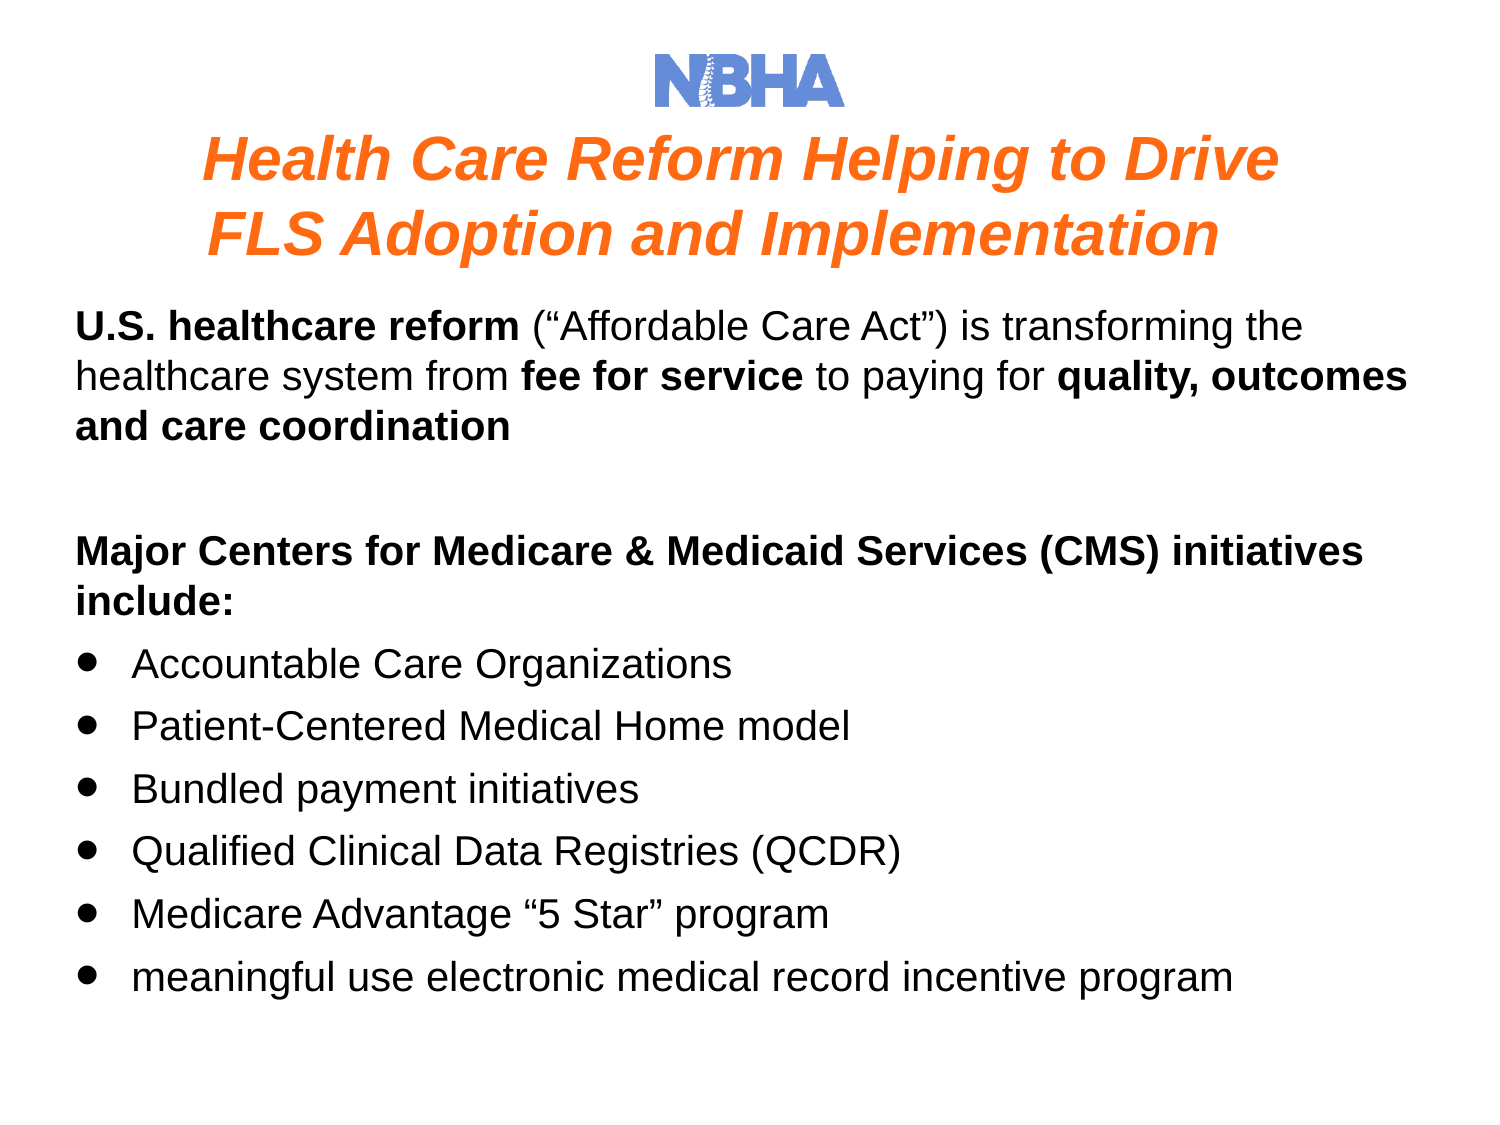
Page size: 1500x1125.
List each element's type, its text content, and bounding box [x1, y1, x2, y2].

list U.S. healthcare reform (“Affordable Care Act”) is transforming the healthcare system from fee for service to paying for quality, outcomes and care coordination Major Centers for Medicare & Medicaid Services (CMS) initiatives include: Accountable Care Organizations Patient-Centered Medical Home model Bundled payment initiatives Qualified Clinical Data Registries (QCDR) Medicare Advantage “5 Star” program meaningful use electronic medical record incentive program [60, 283, 1474, 689]
title Health Care Reform Helping to Drive FLS Adoption and Implementation [0, 160, 1447, 283]
text_box [655, 54, 845, 108]
